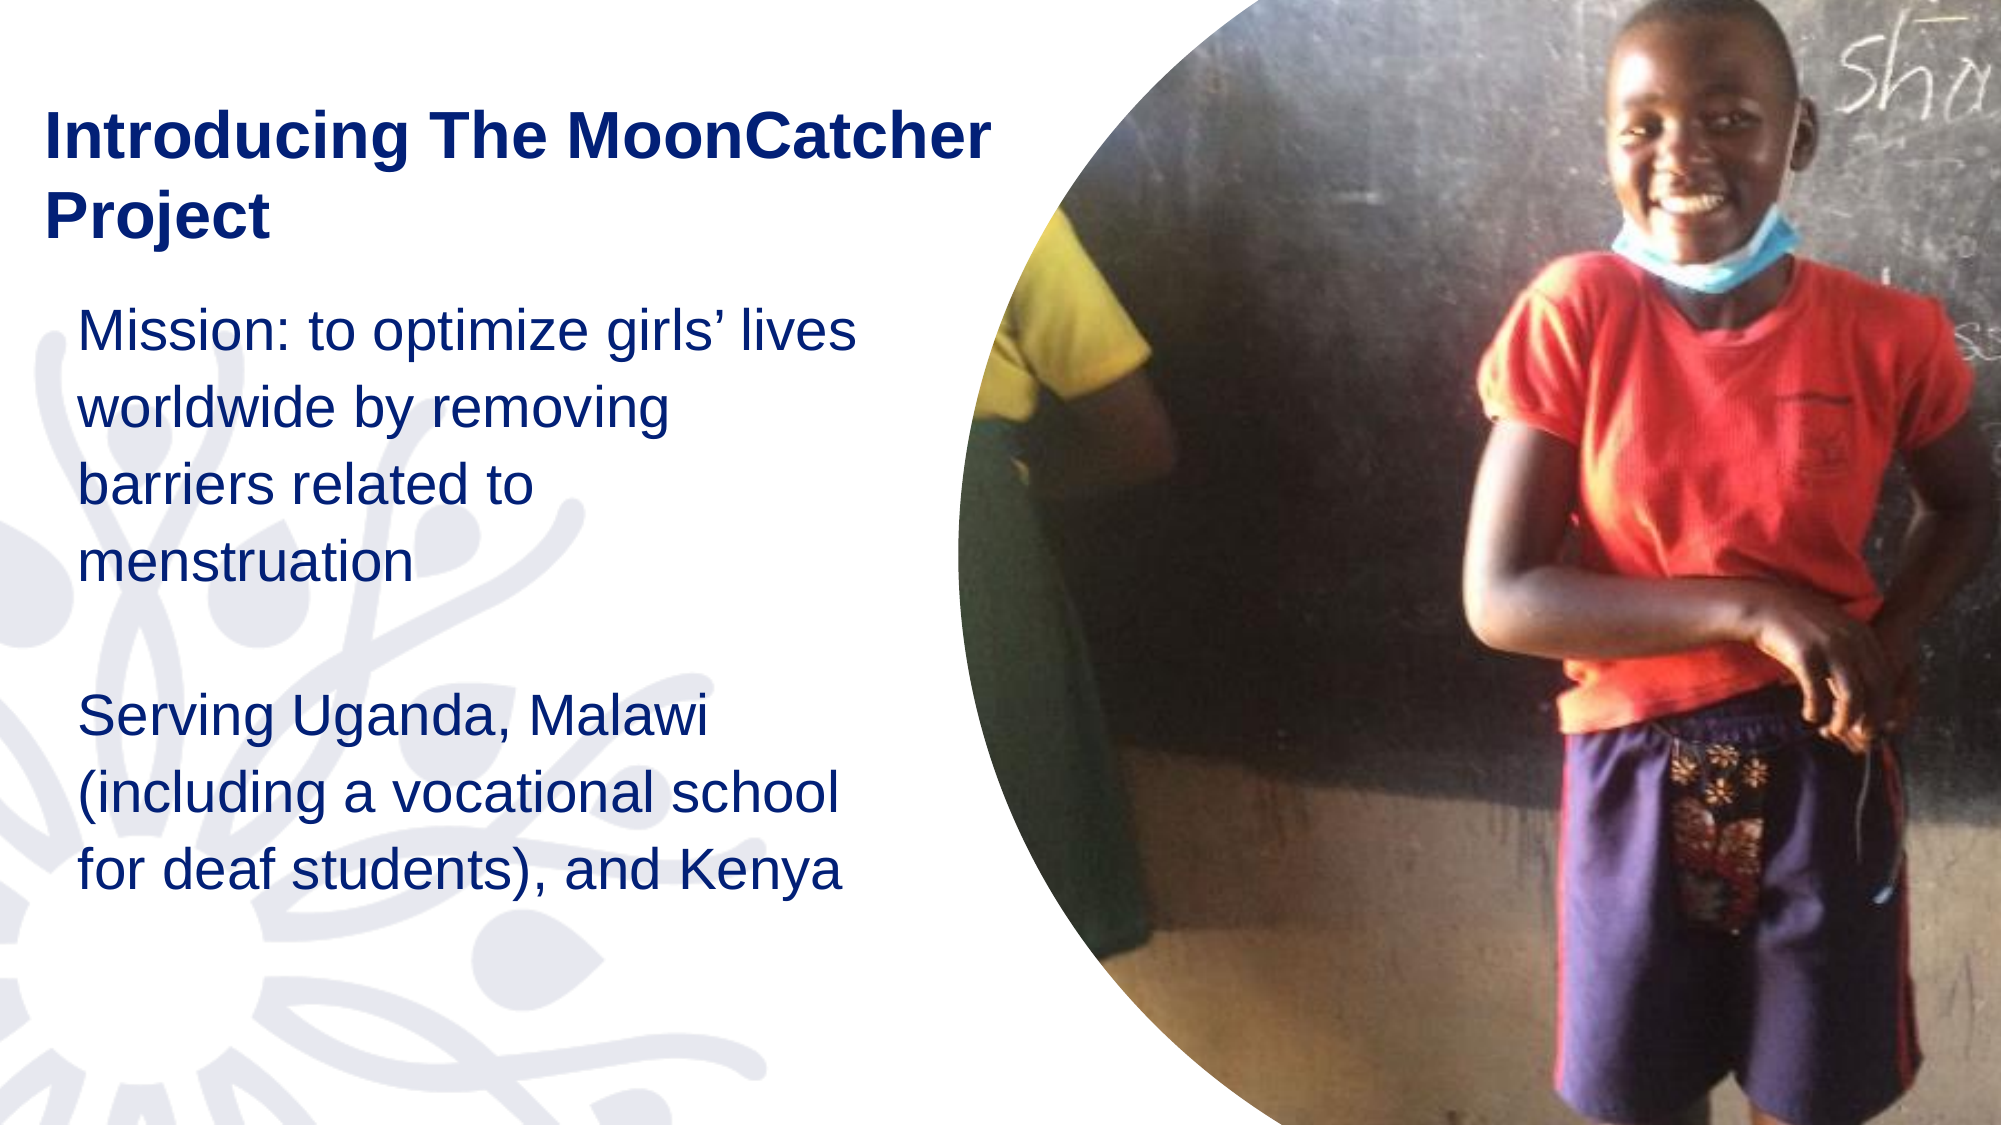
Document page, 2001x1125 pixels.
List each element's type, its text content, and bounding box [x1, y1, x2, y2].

title Introducing The MoonCatcher Project [30, 84, 958, 206]
list Mission: to optimize girls’ lives worldwide by removing barriers related to menstruation Serving Uganda, Malawi (including a vocational school for deaf students), and Kenya [63, 277, 888, 1107]
picture [958, 0, 2001, 1125]
